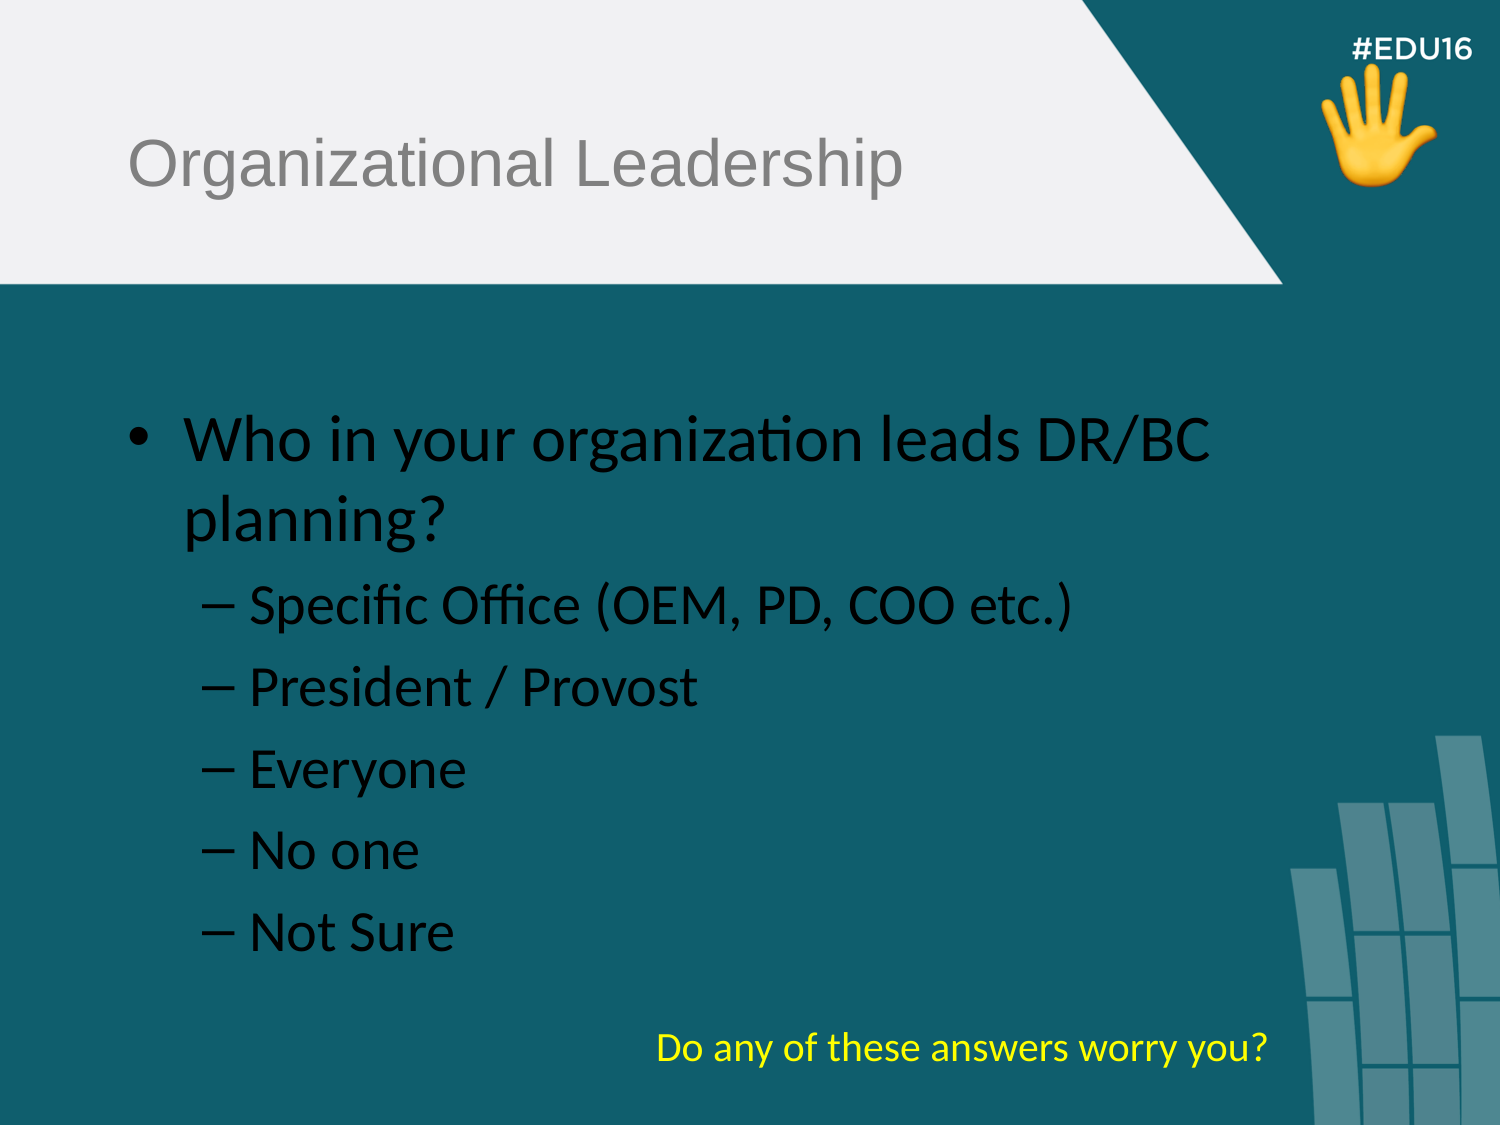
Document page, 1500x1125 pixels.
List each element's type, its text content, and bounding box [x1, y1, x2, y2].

title Organizational Leadership [112, 112, 1338, 363]
picture [0, 0, 1500, 1125]
text_box Do any of these answers worry you? [641, 1012, 1285, 1078]
list Who in your organization leads DR/BC planning? Specific Office (OEM, PD, COO etc.) President / Provost Everyone No one Not Sure [112, 387, 1338, 1000]
